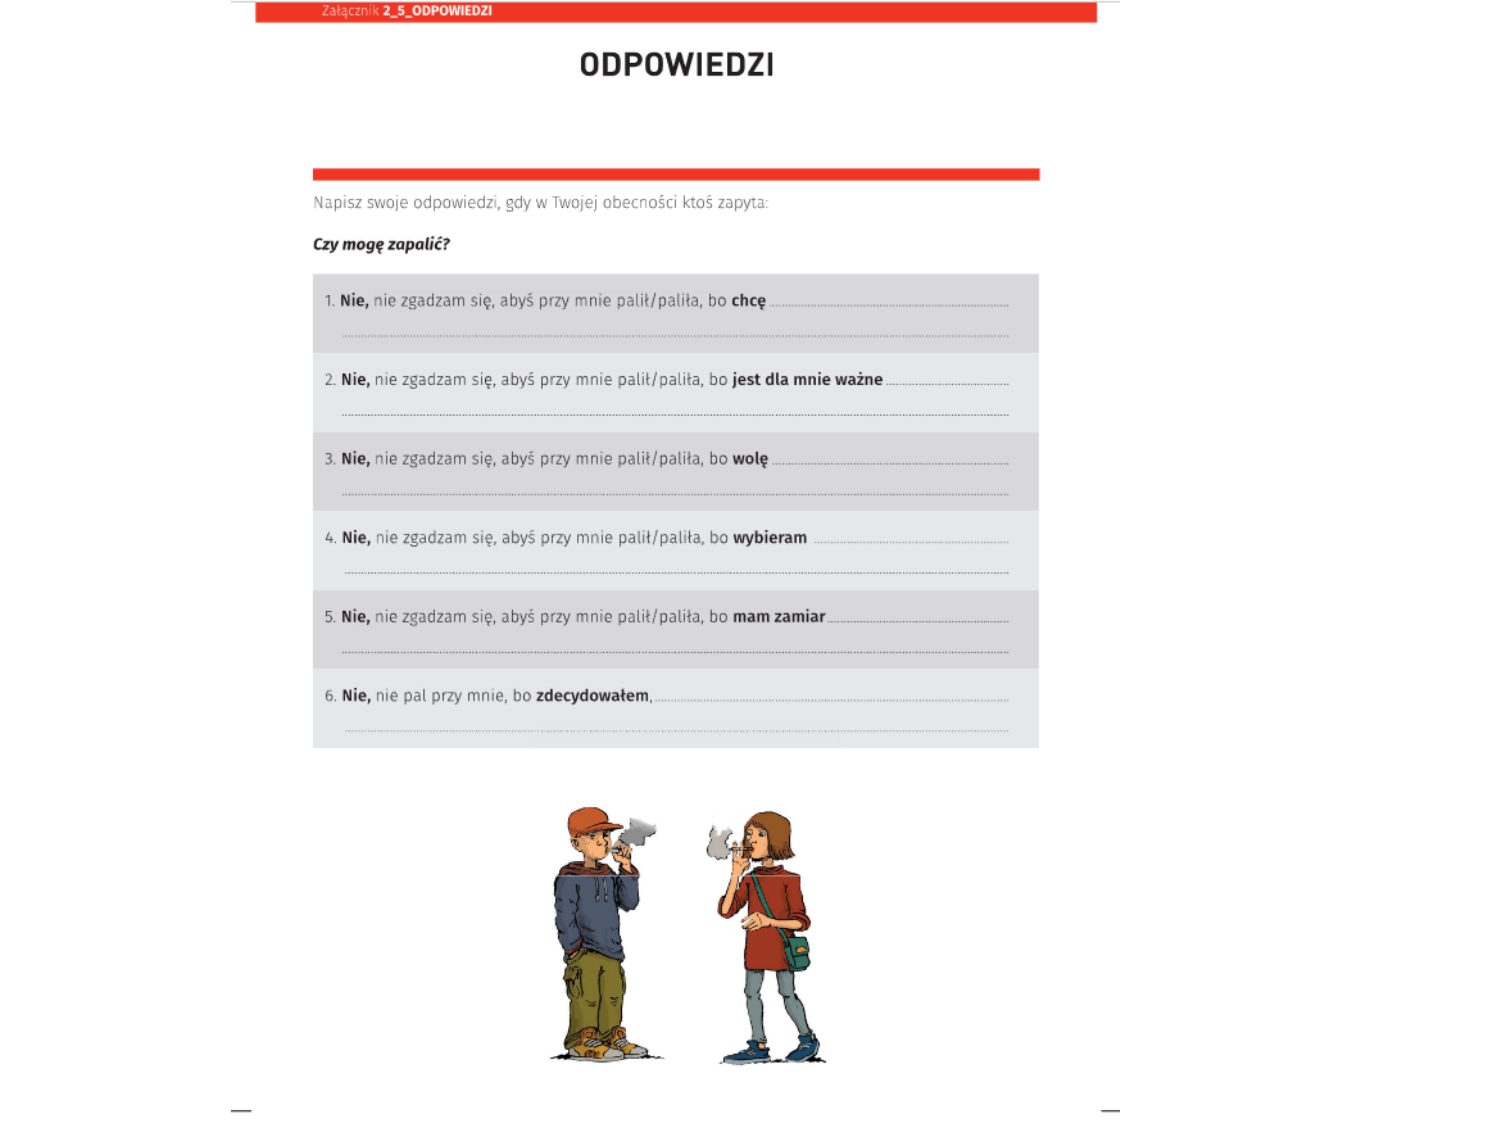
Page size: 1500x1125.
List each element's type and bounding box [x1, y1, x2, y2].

list [230, 0, 1120, 1125]
